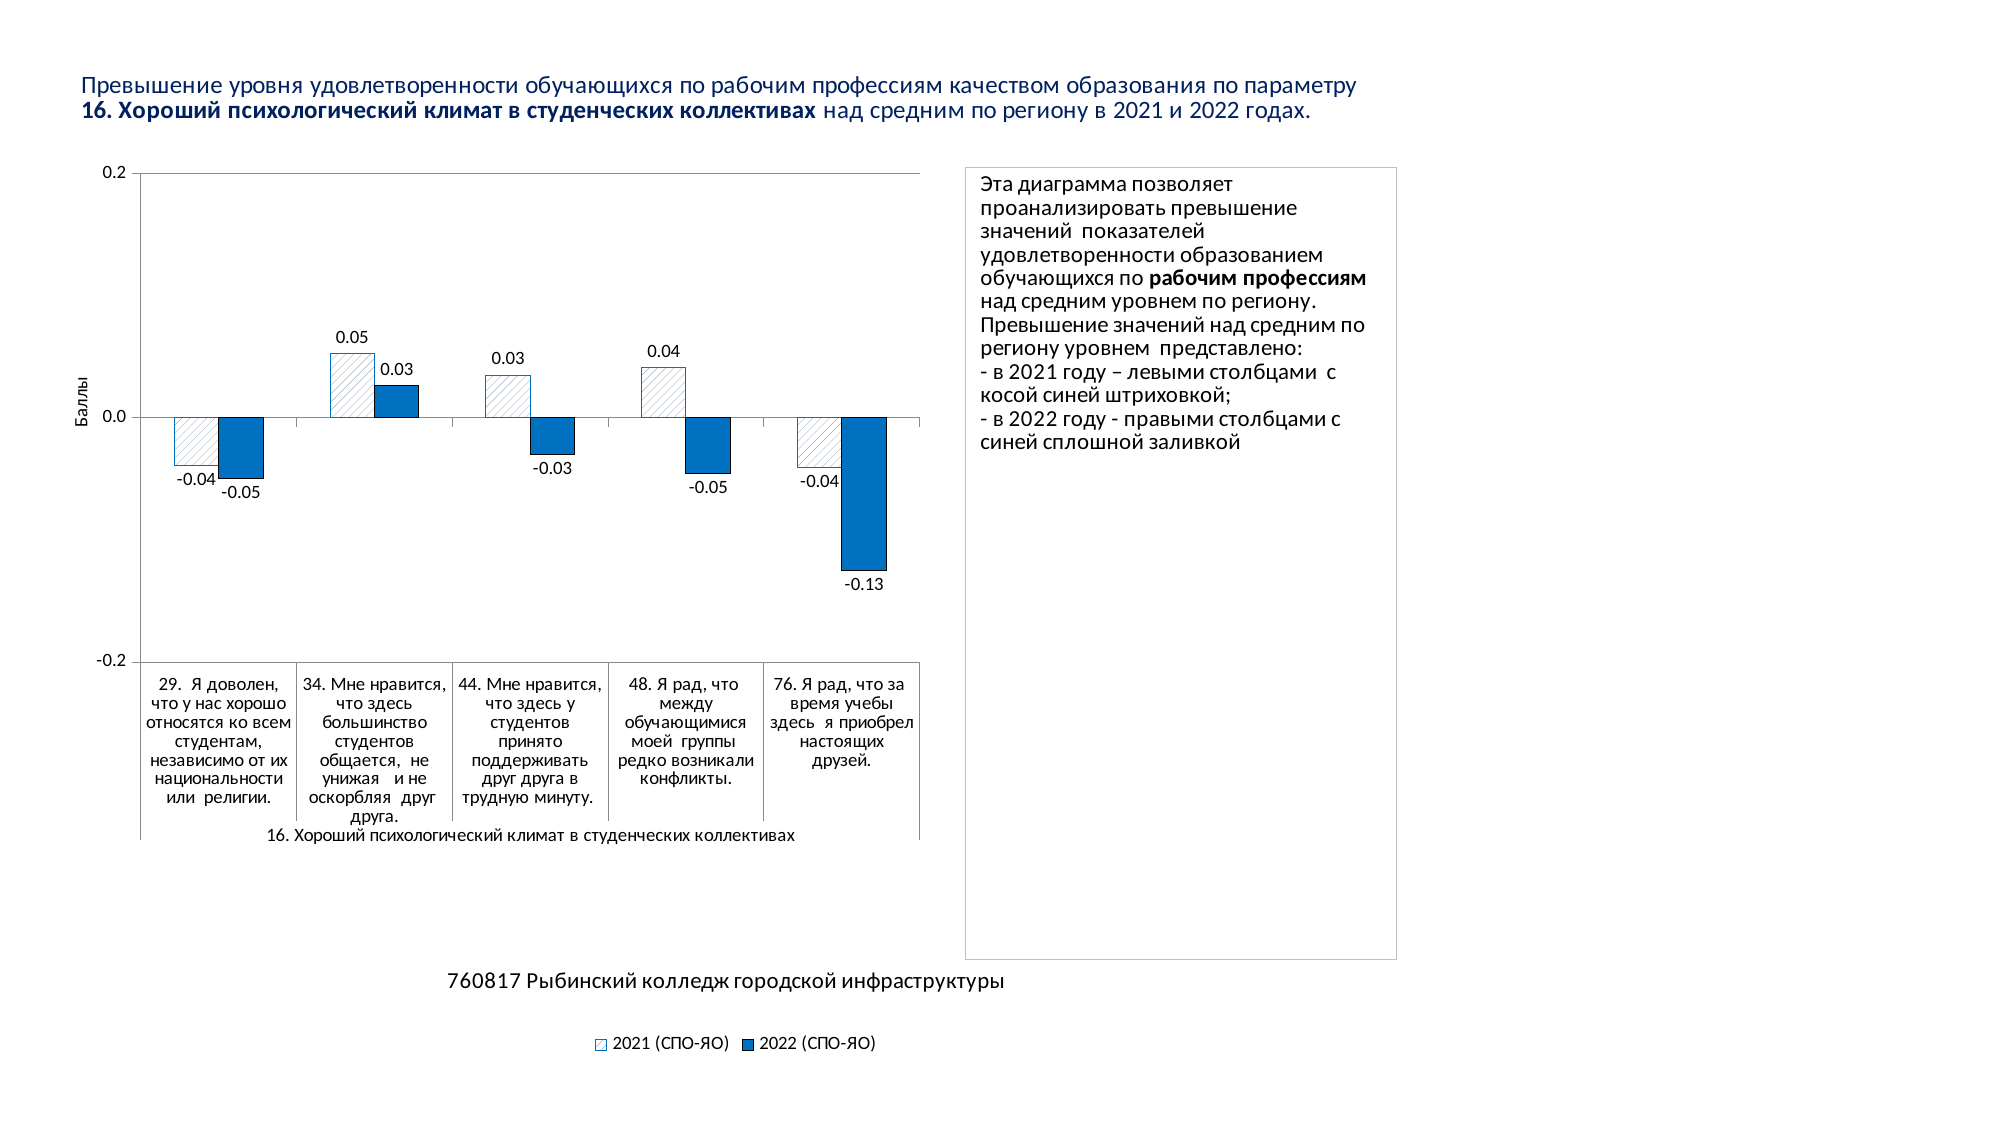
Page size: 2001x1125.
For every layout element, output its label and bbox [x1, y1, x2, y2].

chart [59, 58, 1414, 1061]
